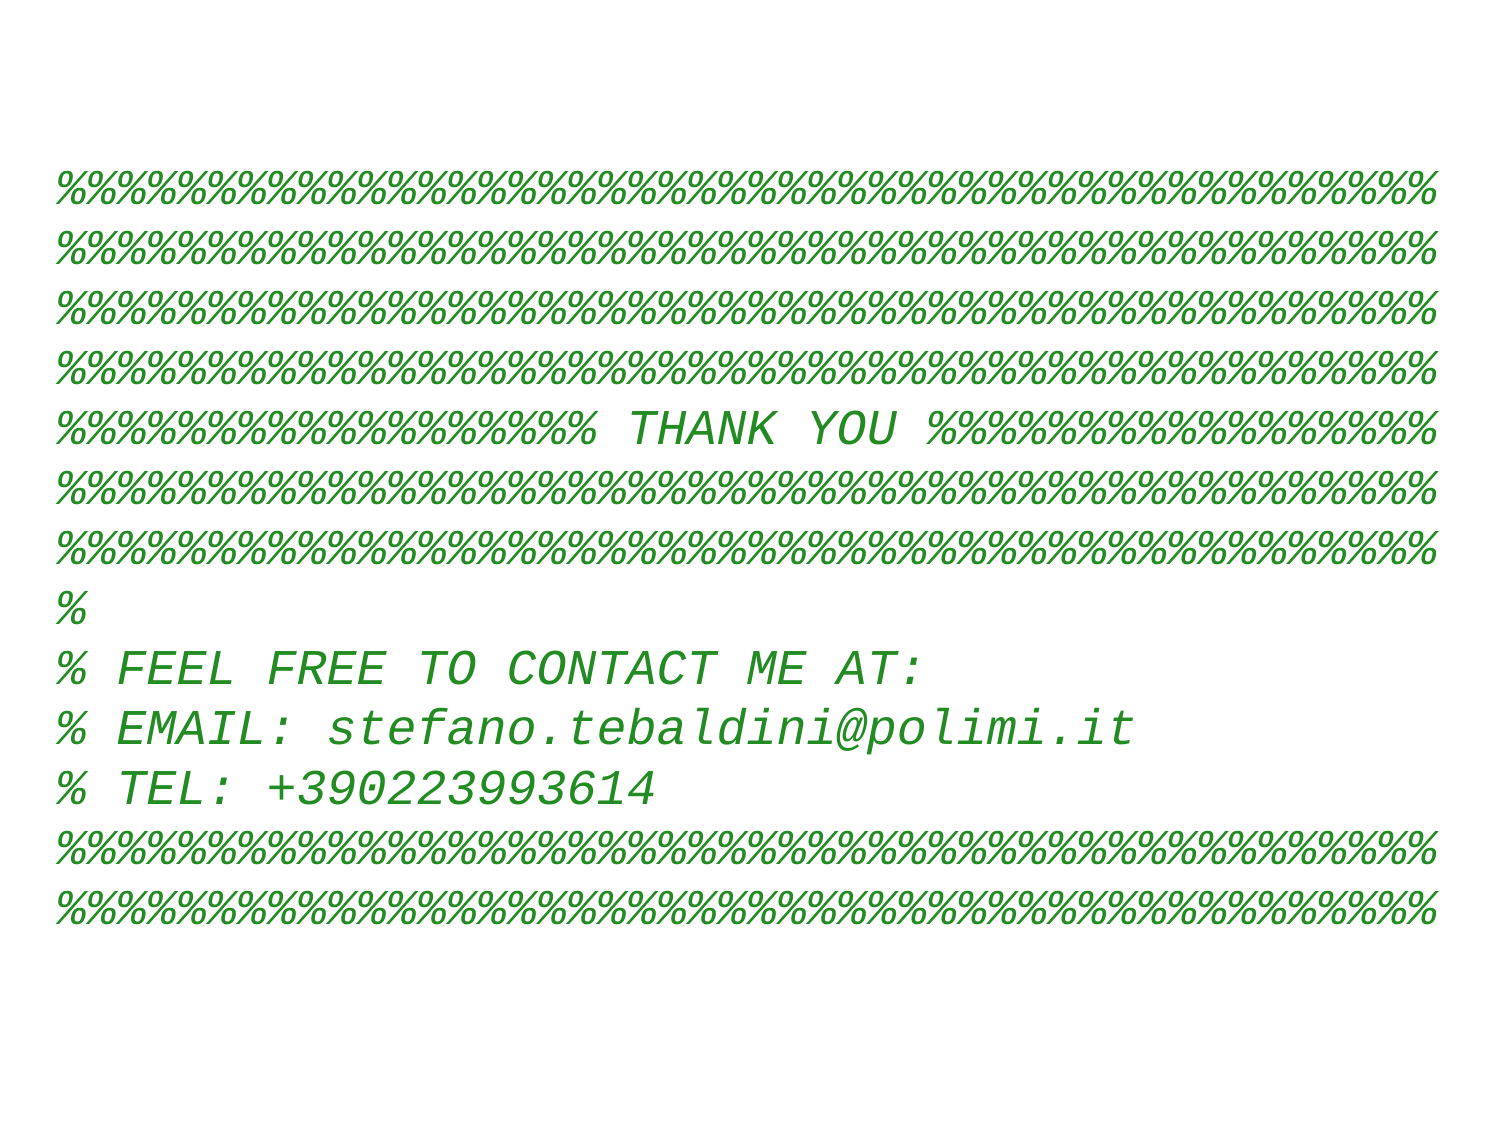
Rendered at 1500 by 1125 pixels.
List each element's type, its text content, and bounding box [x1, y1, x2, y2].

text_box %%%%%%%%%%%%%%%%%%%%%%%%%%%%%%%%%%%%%%%%%%%%%%%%%%%%%%%%%%%%%%%%%%%%%%%%%%%%%%%%%%%%%%%%%%%%%%%%%%%%%%%%%%%%%%%%%%%%%%%%%%%%%%%%%%%%%%%%%%%%%%%%%%%%%%%%%%%%%%%%%%%%%%%%%%%%%%%%%%%%%%%% %%%%%%%%%%%%%%%%%% THANK YOU %%%%%%%%%%%%%%%%% %%%%%%%%%%%%%%%%%%%%%%%%%%%%%%%%%%%%%%%%%%%%%%%%%%%%%%%%%%%%%%%%%%%%%%%%%%%%%%%%%%%%%%%%%%%%% % FEEL FREE TO CONTACT ME AT: % EMAIL: stefano.tebaldini@polimi.it % TEL: +390223993614 %%%%%%%%%%%%%%%%%%%%%%%%%%%%%%%%%%%%%%%%%%%%%%%%%%%%%%%%%%%%%%%%%%%%%%%%%%%%%%%%%%%%%%%%%%%% [41, 147, 1463, 943]
